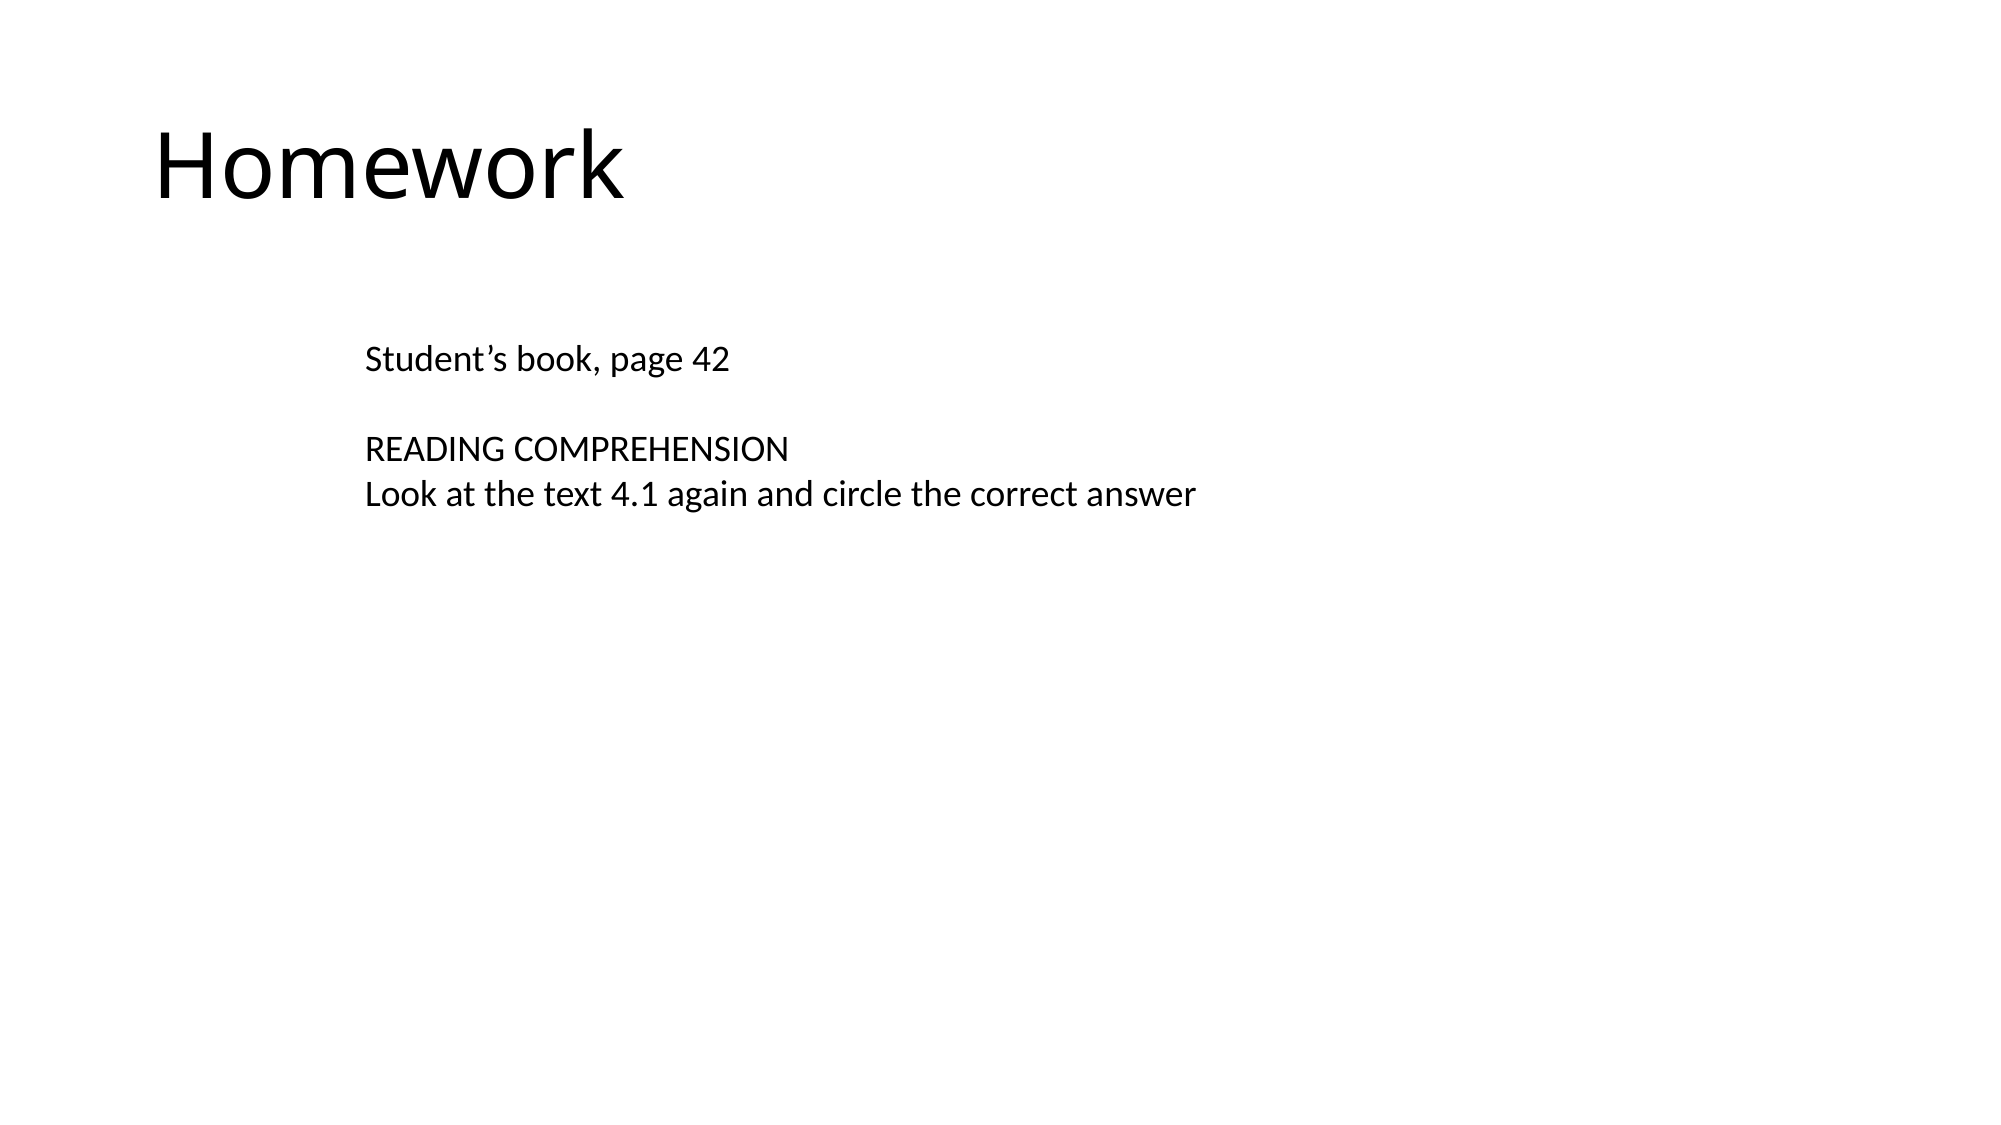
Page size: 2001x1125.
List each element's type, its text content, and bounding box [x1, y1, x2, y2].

text_box Student’s book, page 42 READING COMPREHENSION Look at the text 4.1 again and circle the correct answer [350, 326, 1367, 521]
title Homework [137, 59, 1863, 278]
